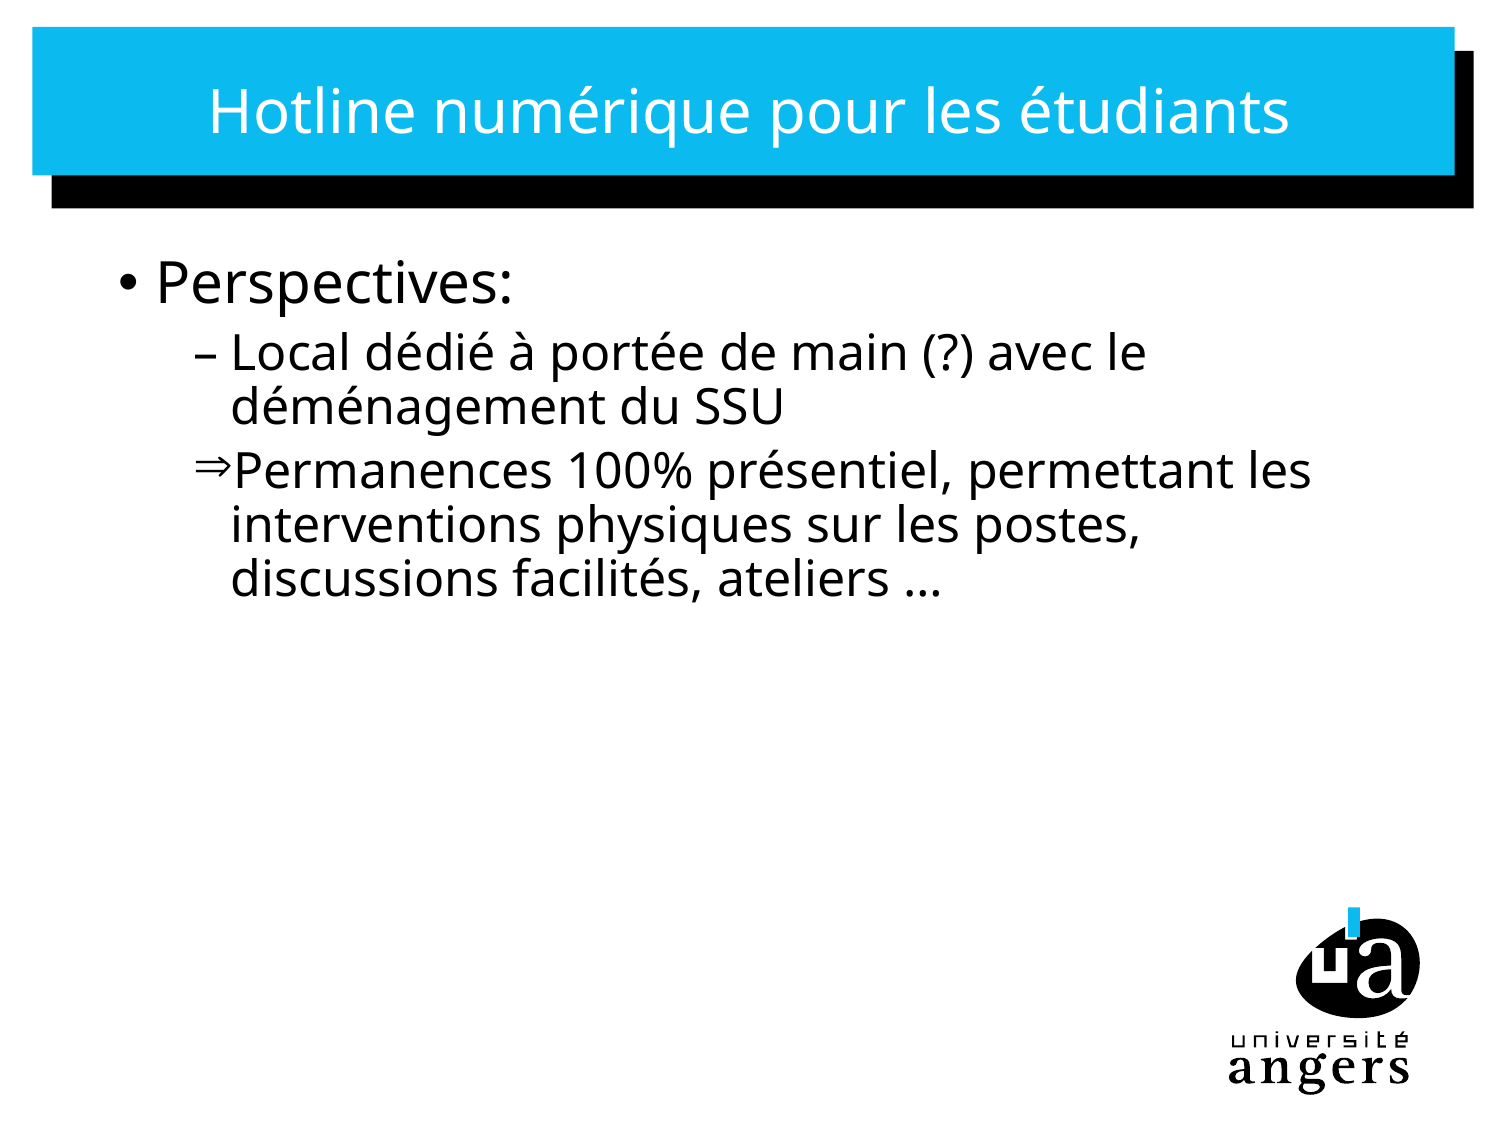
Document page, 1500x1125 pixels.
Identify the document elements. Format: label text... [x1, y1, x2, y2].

list Perspectives: Local dédié à portée de main (?) avec le déménagement du SSU Permanences 100% présentiel, permettant les interventions physiques sur les postes, discussions facilités, ateliers … [103, 246, 1397, 1014]
title Hotline numérique pour les étudiants [103, 50, 1397, 176]
